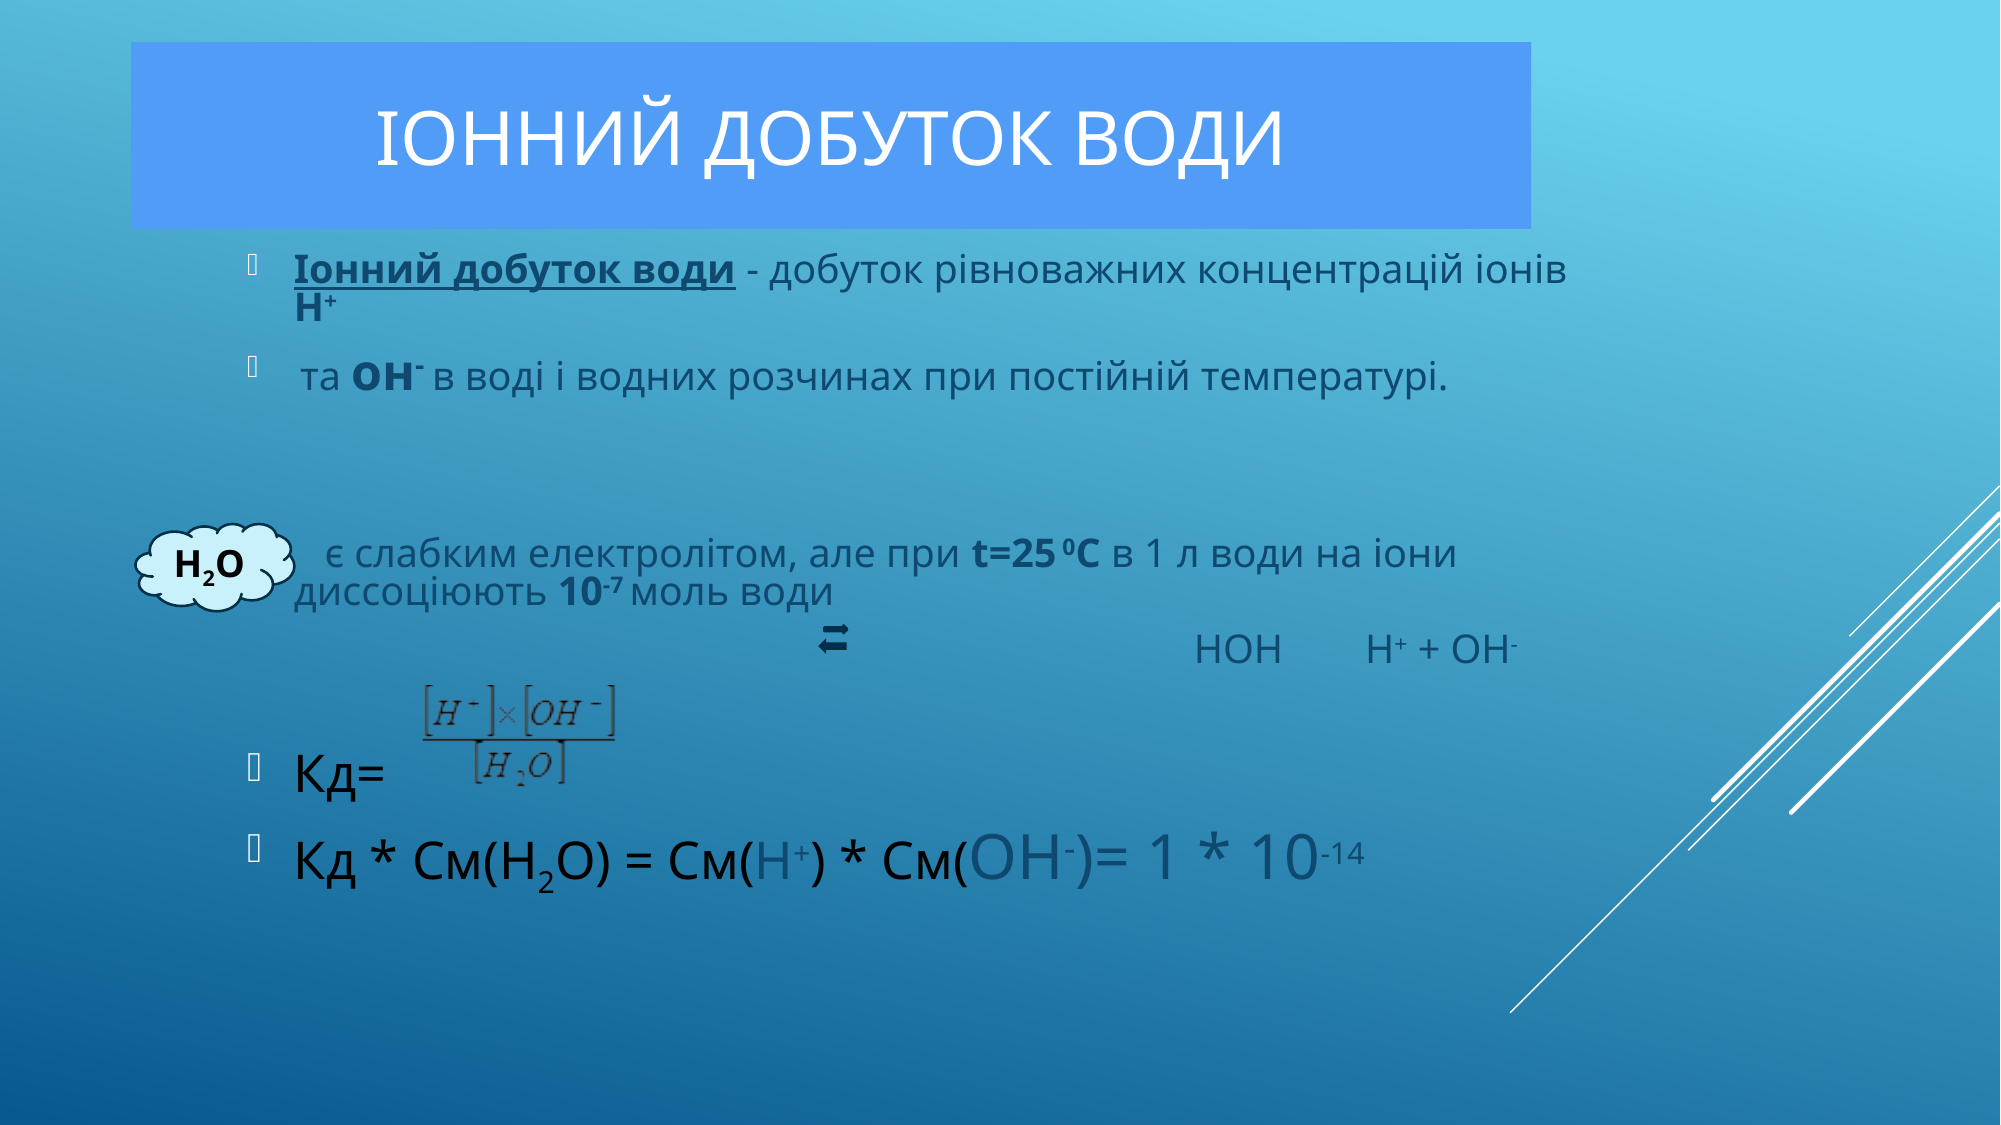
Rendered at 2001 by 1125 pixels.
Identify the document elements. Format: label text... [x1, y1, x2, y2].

title Іонний добуток води [131, 42, 1532, 229]
text_box [823, 624, 849, 635]
list Іонний добуток води - добуток рівноважних концентрацій іонів Н+ та он- в воді і водних розчинах при постійній температурі. є слабким електролітом, але при t=25 0C в 1 л води на іони диссоціюють 10-7 моль води НОН Н+ + ОН- Кд= Кд * См(Н2О) = См(Н+) * См(ОН-)= 1 * 10-14 [231, 313, 1633, 907]
text_box H2O [134, 522, 296, 613]
picture [416, 685, 625, 796]
text_box [820, 641, 846, 651]
